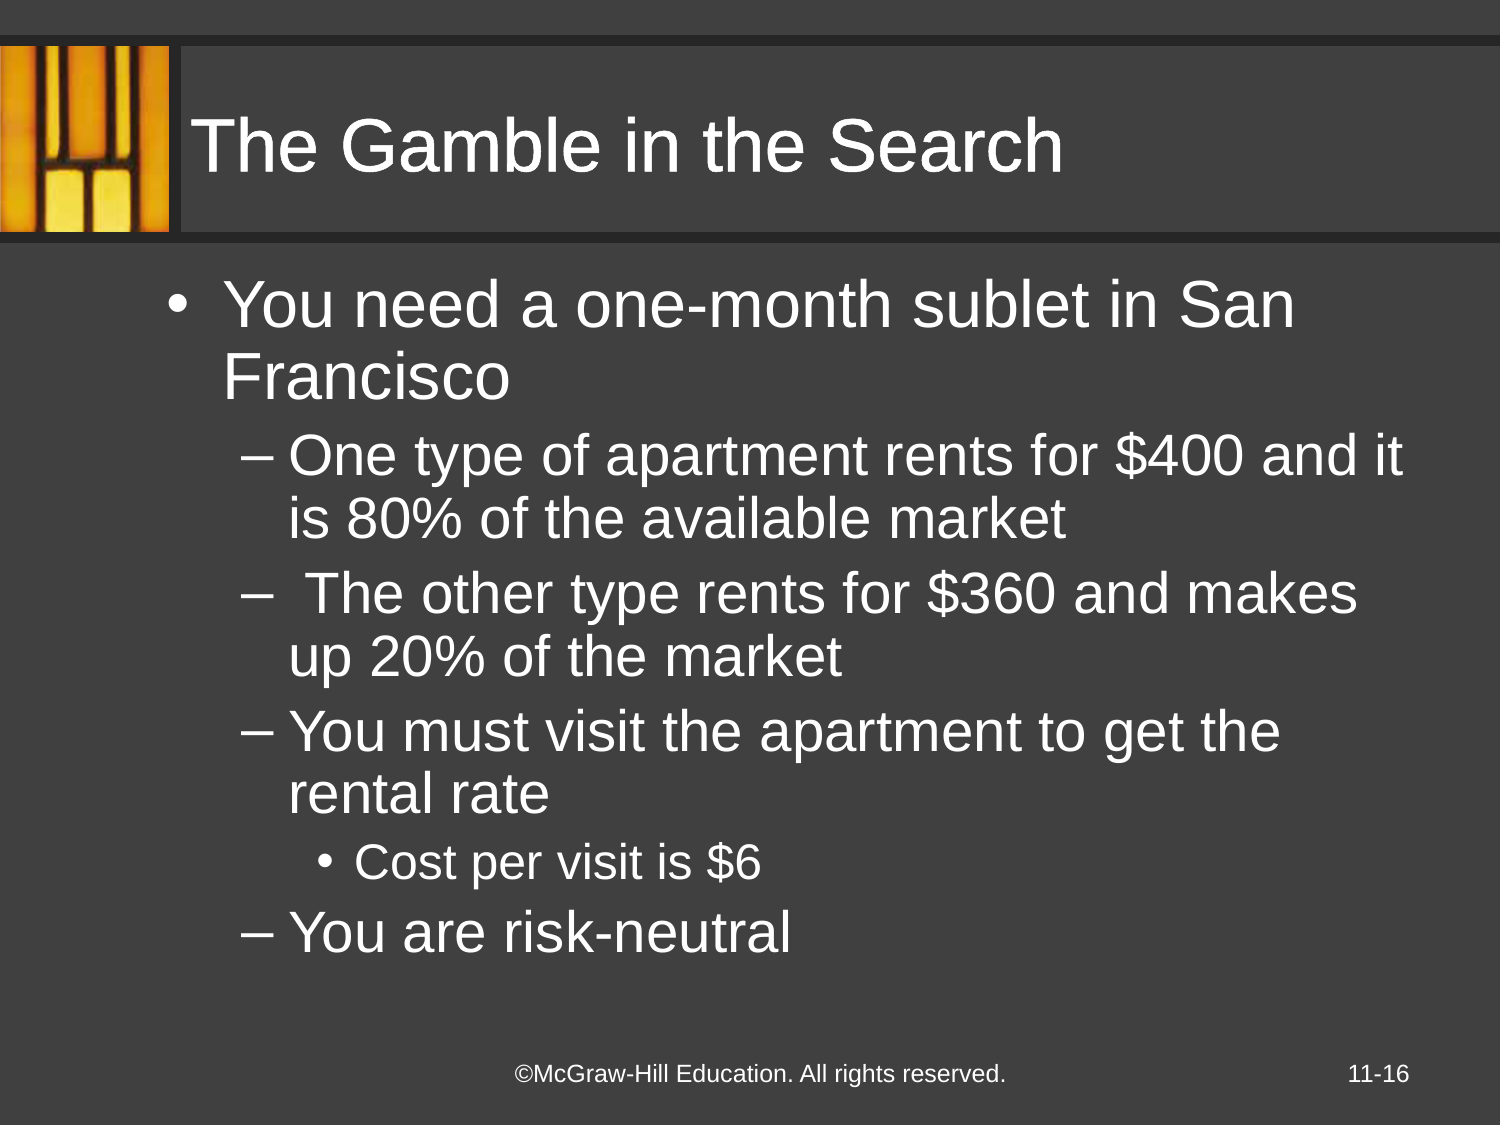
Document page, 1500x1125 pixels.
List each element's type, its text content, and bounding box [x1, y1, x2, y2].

picture [1, 46, 169, 232]
list You need a one-month sublet in San Francisco One type of apartment rents for $400 and it is 80% of the available market The other type rents for $360 and makes up 20% of the market You must visit the apartment to get the rental rate Cost per visit is $6 You are risk-neutral [151, 262, 1425, 1005]
footer ©McGraw-Hill Education. All rights reserved. [500, 1050, 1074, 1103]
slide_number 11-16 [1074, 1042, 1425, 1103]
title The Gamble in the Search [174, 45, 1500, 238]
